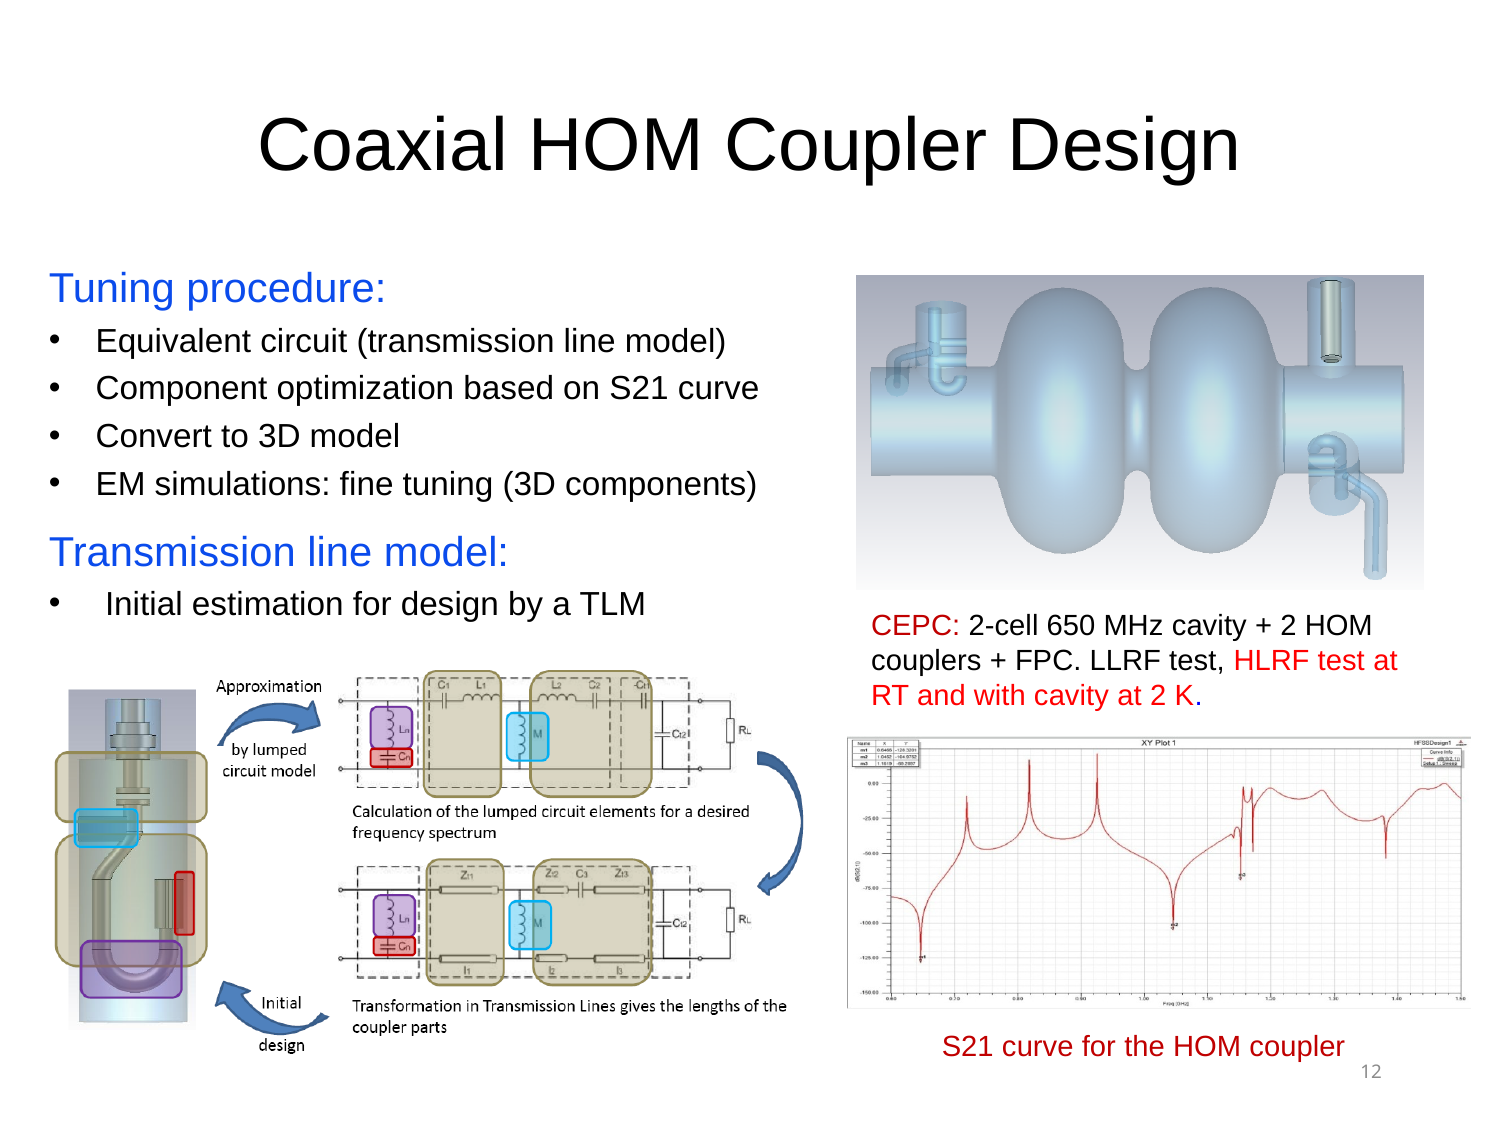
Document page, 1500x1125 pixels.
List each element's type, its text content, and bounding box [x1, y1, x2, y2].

picture [51, 664, 805, 1059]
text_box CEPC: 2-cell 650 MHz cavity + 2 HOM couplers + FPC. LLRF test, HLRF test at RT and with cavity at 2 K. [856, 599, 1436, 719]
slide_number 12 [1059, 1042, 1397, 1103]
title Coaxial HOM Coupler Design [0, 37, 1500, 256]
text_box Transmission line model: Initial estimation for design by a TLM [34, 506, 720, 630]
picture [847, 736, 1471, 1009]
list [856, 275, 1424, 590]
text_box S21 curve for the HOM coupler [927, 1020, 1436, 1070]
text_box Tuning procedure: Equivalent circuit (transmission line model) Component optimization based on S21 curve Convert to 3D model EM simulations: fine tuning (3D components) [33, 243, 889, 510]
